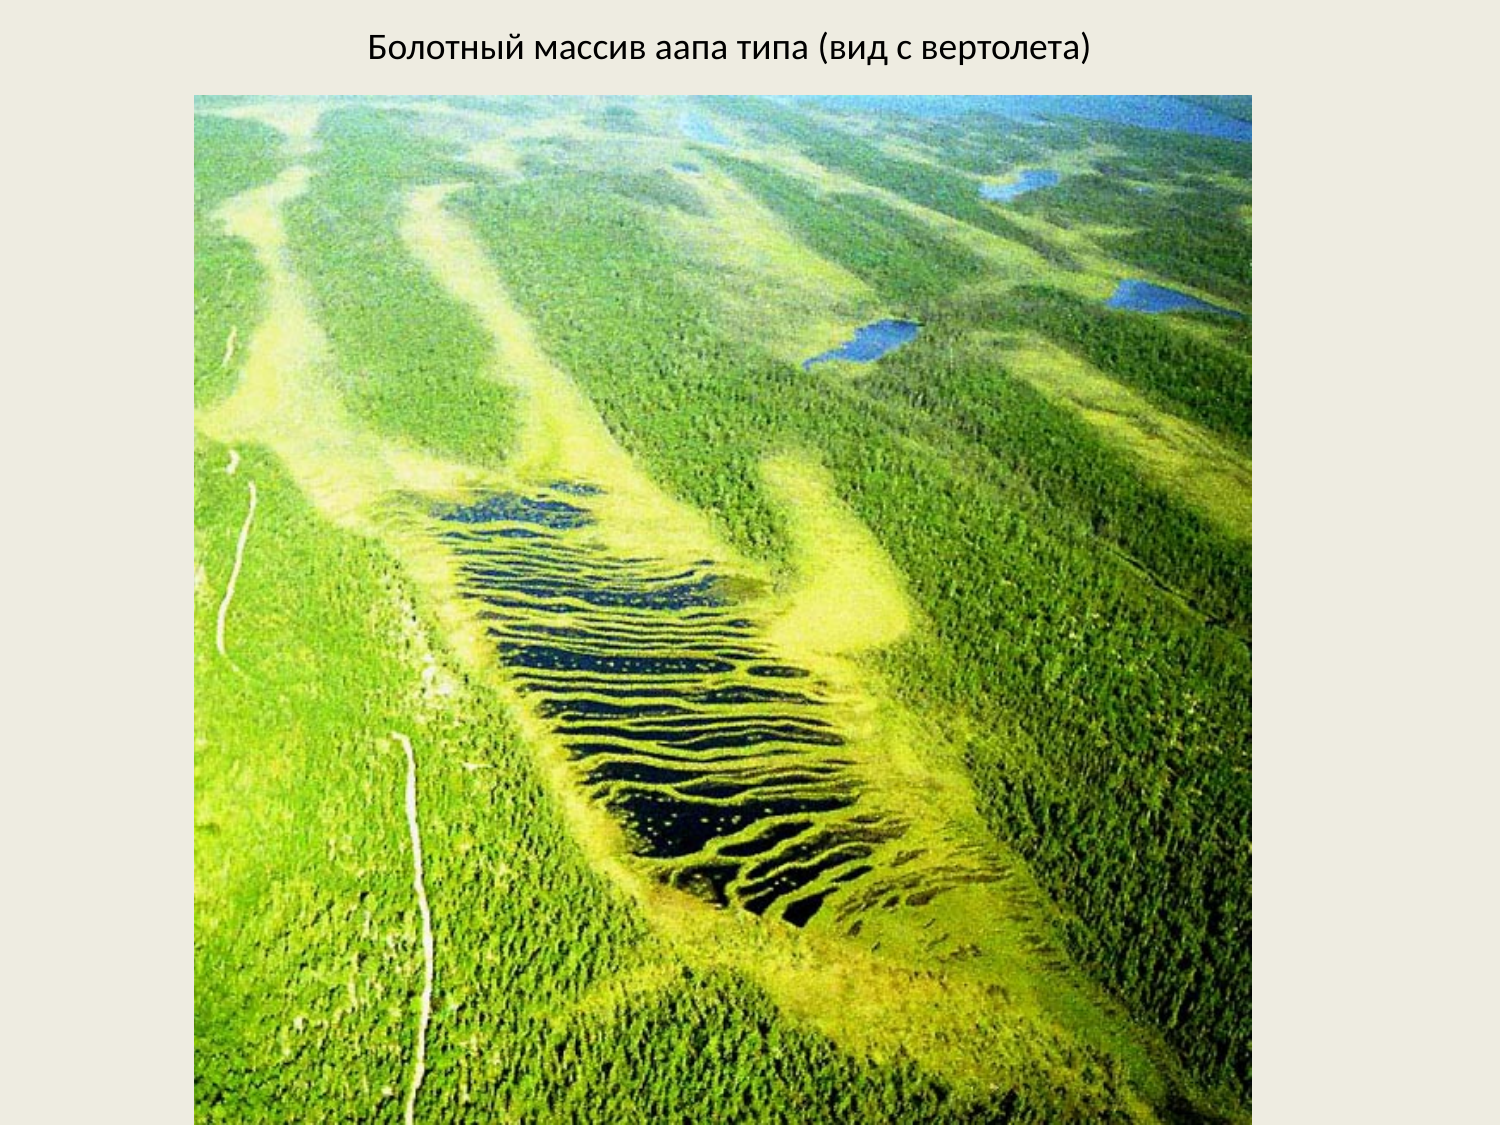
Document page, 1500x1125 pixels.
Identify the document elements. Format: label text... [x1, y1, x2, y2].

text_box Болотный массив аапа типа (вид с вертолета) [201, 14, 1258, 74]
picture [194, 94, 1253, 1125]
